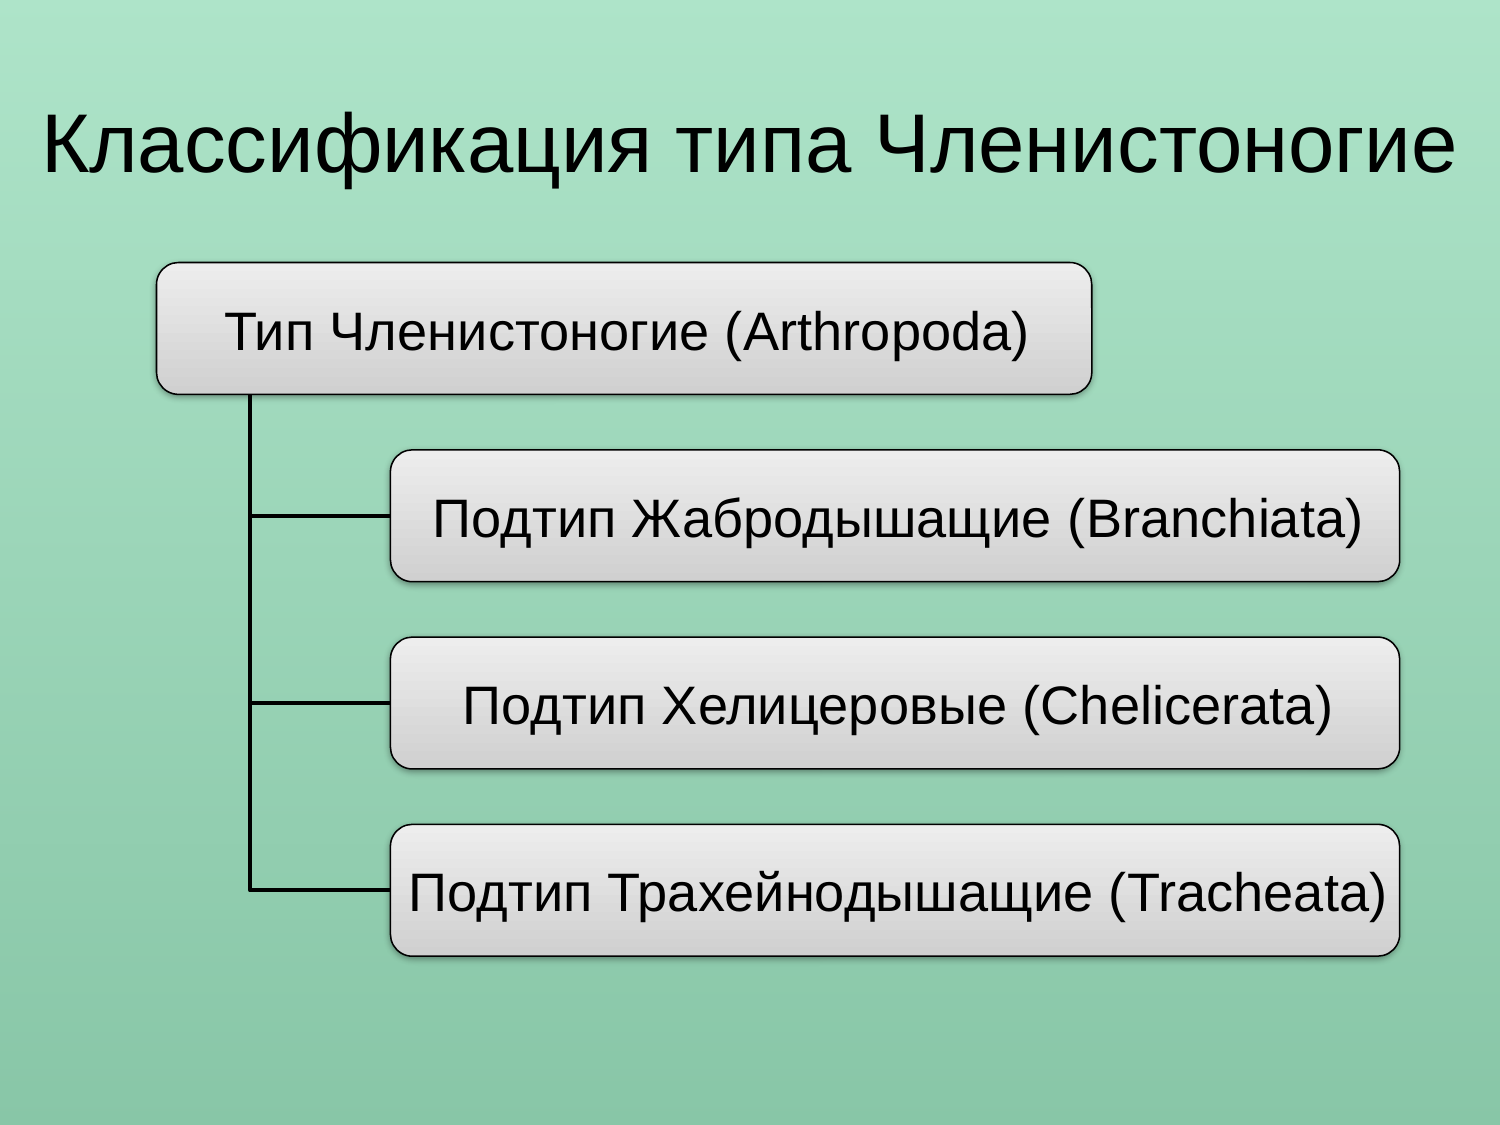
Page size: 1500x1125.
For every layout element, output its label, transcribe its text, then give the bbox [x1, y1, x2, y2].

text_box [41, 262, 1500, 957]
title Классификация типа Членистоногие [0, 45, 1500, 233]
